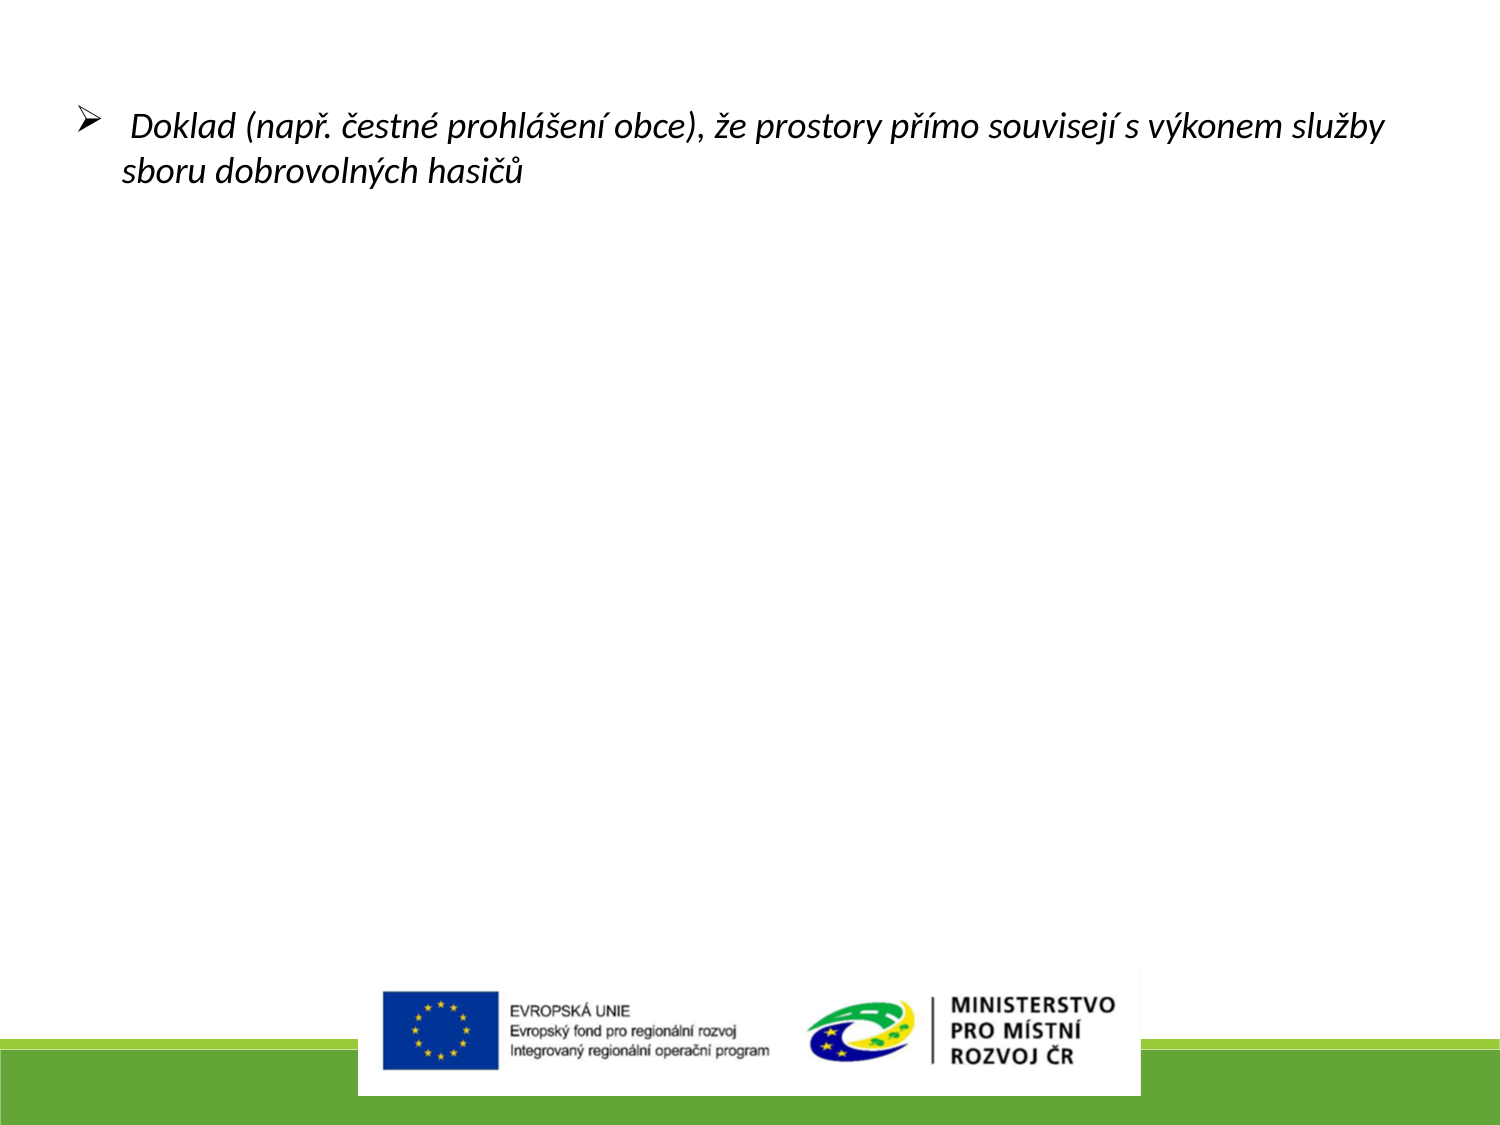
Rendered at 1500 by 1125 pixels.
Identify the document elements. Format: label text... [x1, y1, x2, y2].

picture [358, 965, 1142, 1097]
text_box Doklad (např. čestné prohlášení obce), že prostory přímo souvisejí s výkonem služby sboru dobrovolných hasičů [60, 94, 1440, 199]
